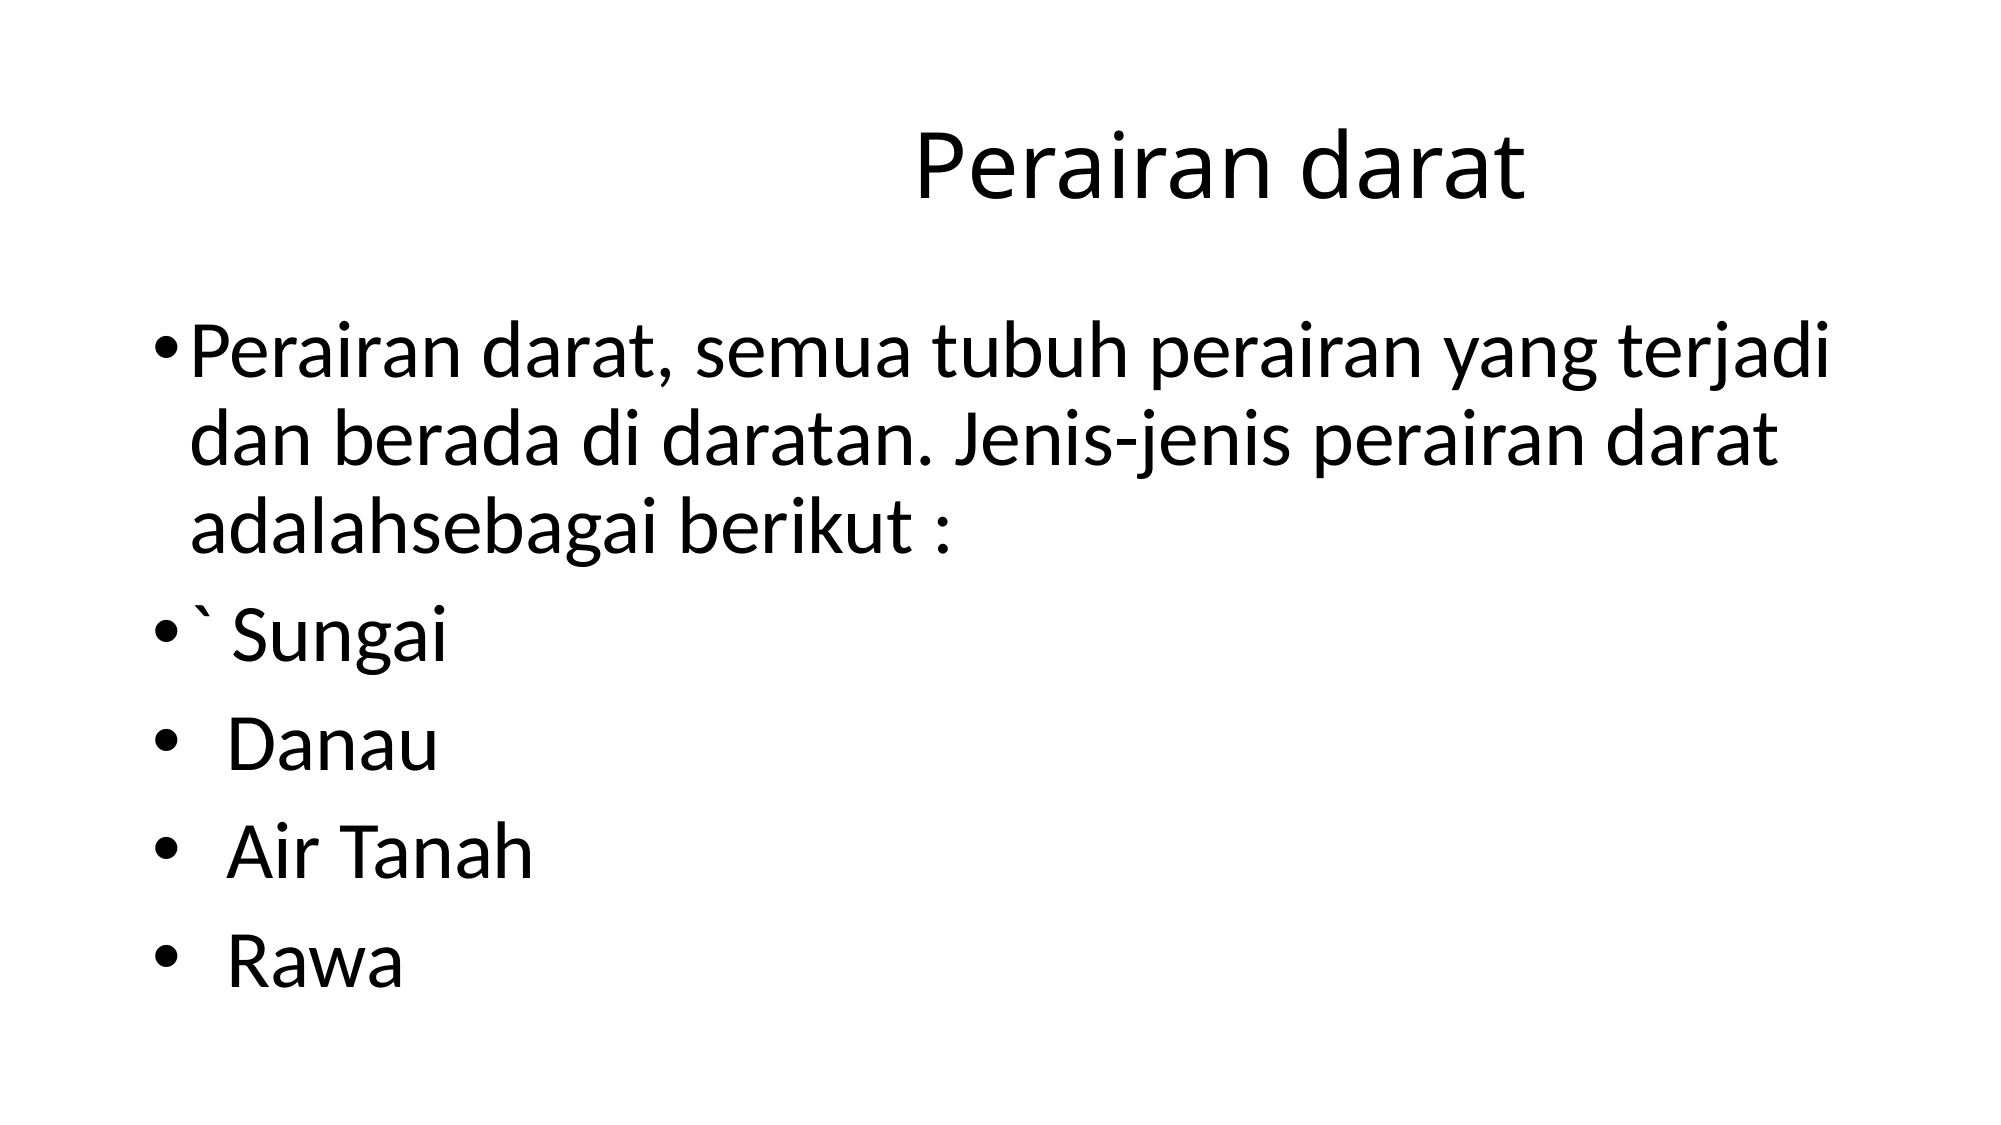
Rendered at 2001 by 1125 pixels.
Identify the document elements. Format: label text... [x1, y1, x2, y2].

list Perairan darat, semua tubuh perairan yang terjadi dan berada di daratan. Jenis-jenis perairan darat adalahsebagai berikut : ` Sungai Danau Air Tanah Rawa [137, 299, 1863, 1014]
title Perairan darat [137, 59, 1863, 278]
